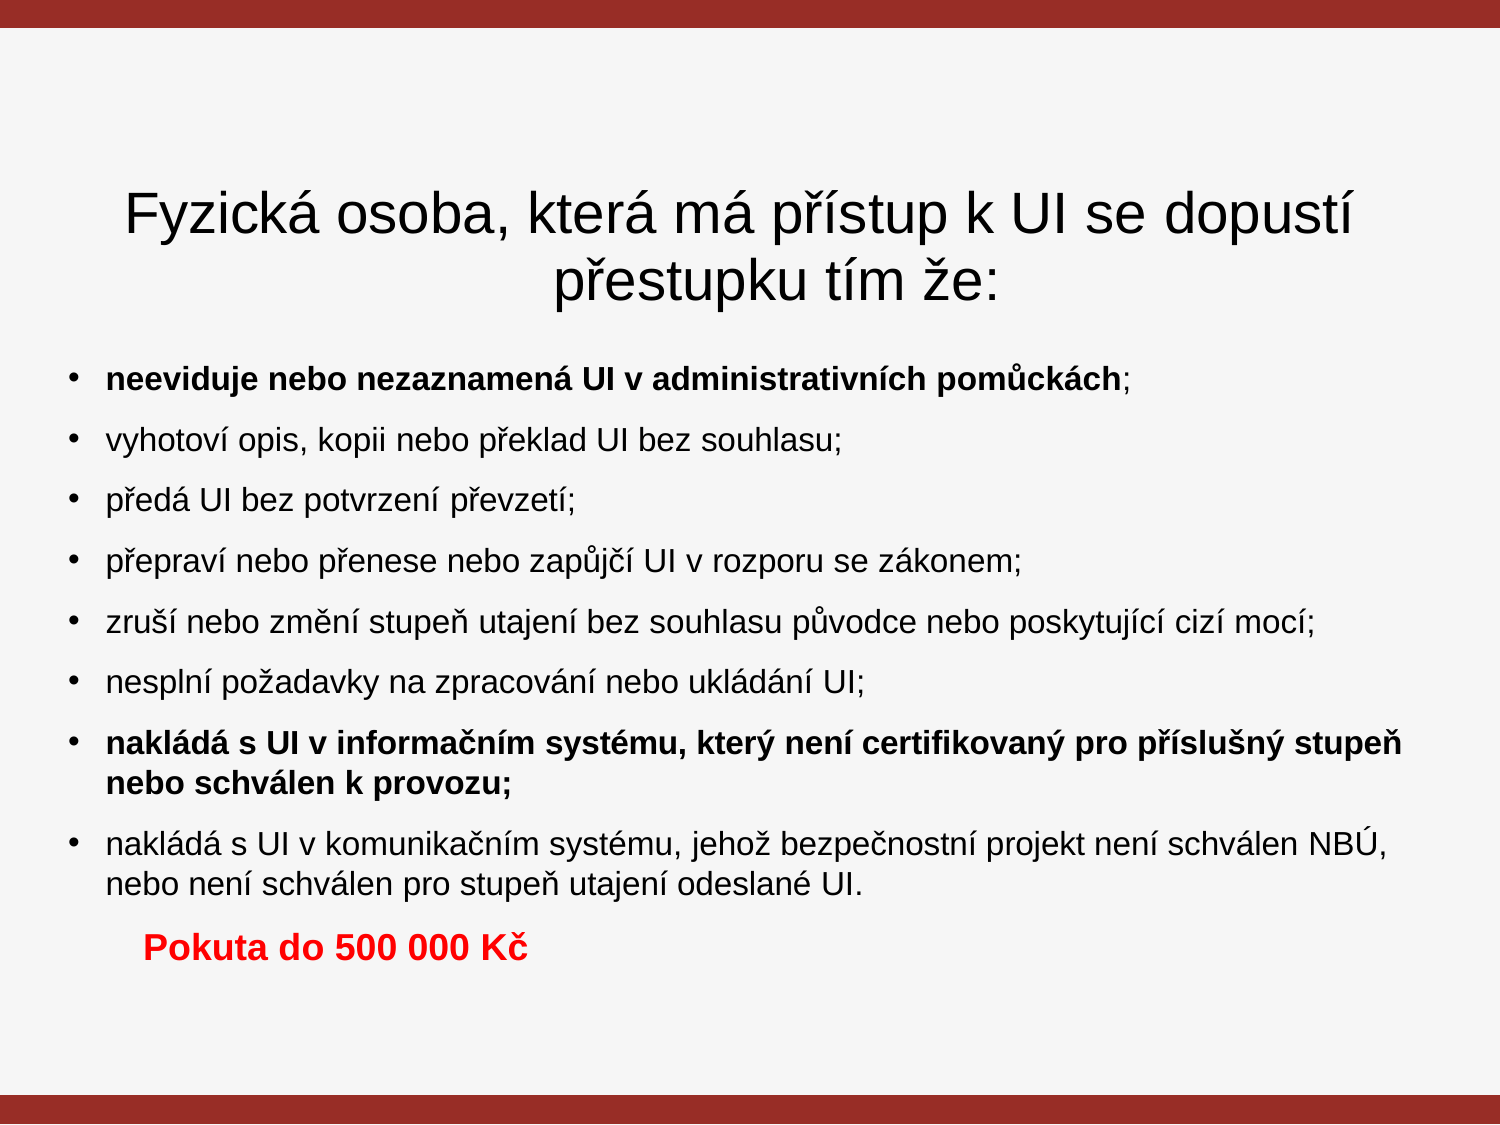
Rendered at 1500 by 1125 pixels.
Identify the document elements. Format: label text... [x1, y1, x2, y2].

text_box neeviduje nebo nezaznamená UI v administrativních pomůckách; vyhotoví opis, kopii nebo překlad UI bez souhlasu; předá UI bez potvrzení převzetí; přepraví nebo přenese nebo zapůjčí UI v rozporu se zákonem; zruší nebo změní stupeň utajení bez souhlasu původce nebo poskytující cizí mocí; nesplní požadavky na zpracování nebo ukládání UI; nakládá s UI v informačním systému, který není certifikovaný pro příslušný stupeň nebo schválen k provozu; nakládá s UI v komunikačním systému, jehož bezpečnostní projekt není schválen NBÚ, nebo není schválen pro stupeň utajení odeslané UI. Pokuta do 500 000 Kč [66, 333, 1415, 968]
title Fyzická osoba, která má přístup k UI se dopustí přestupku tím že: [79, 149, 1401, 333]
